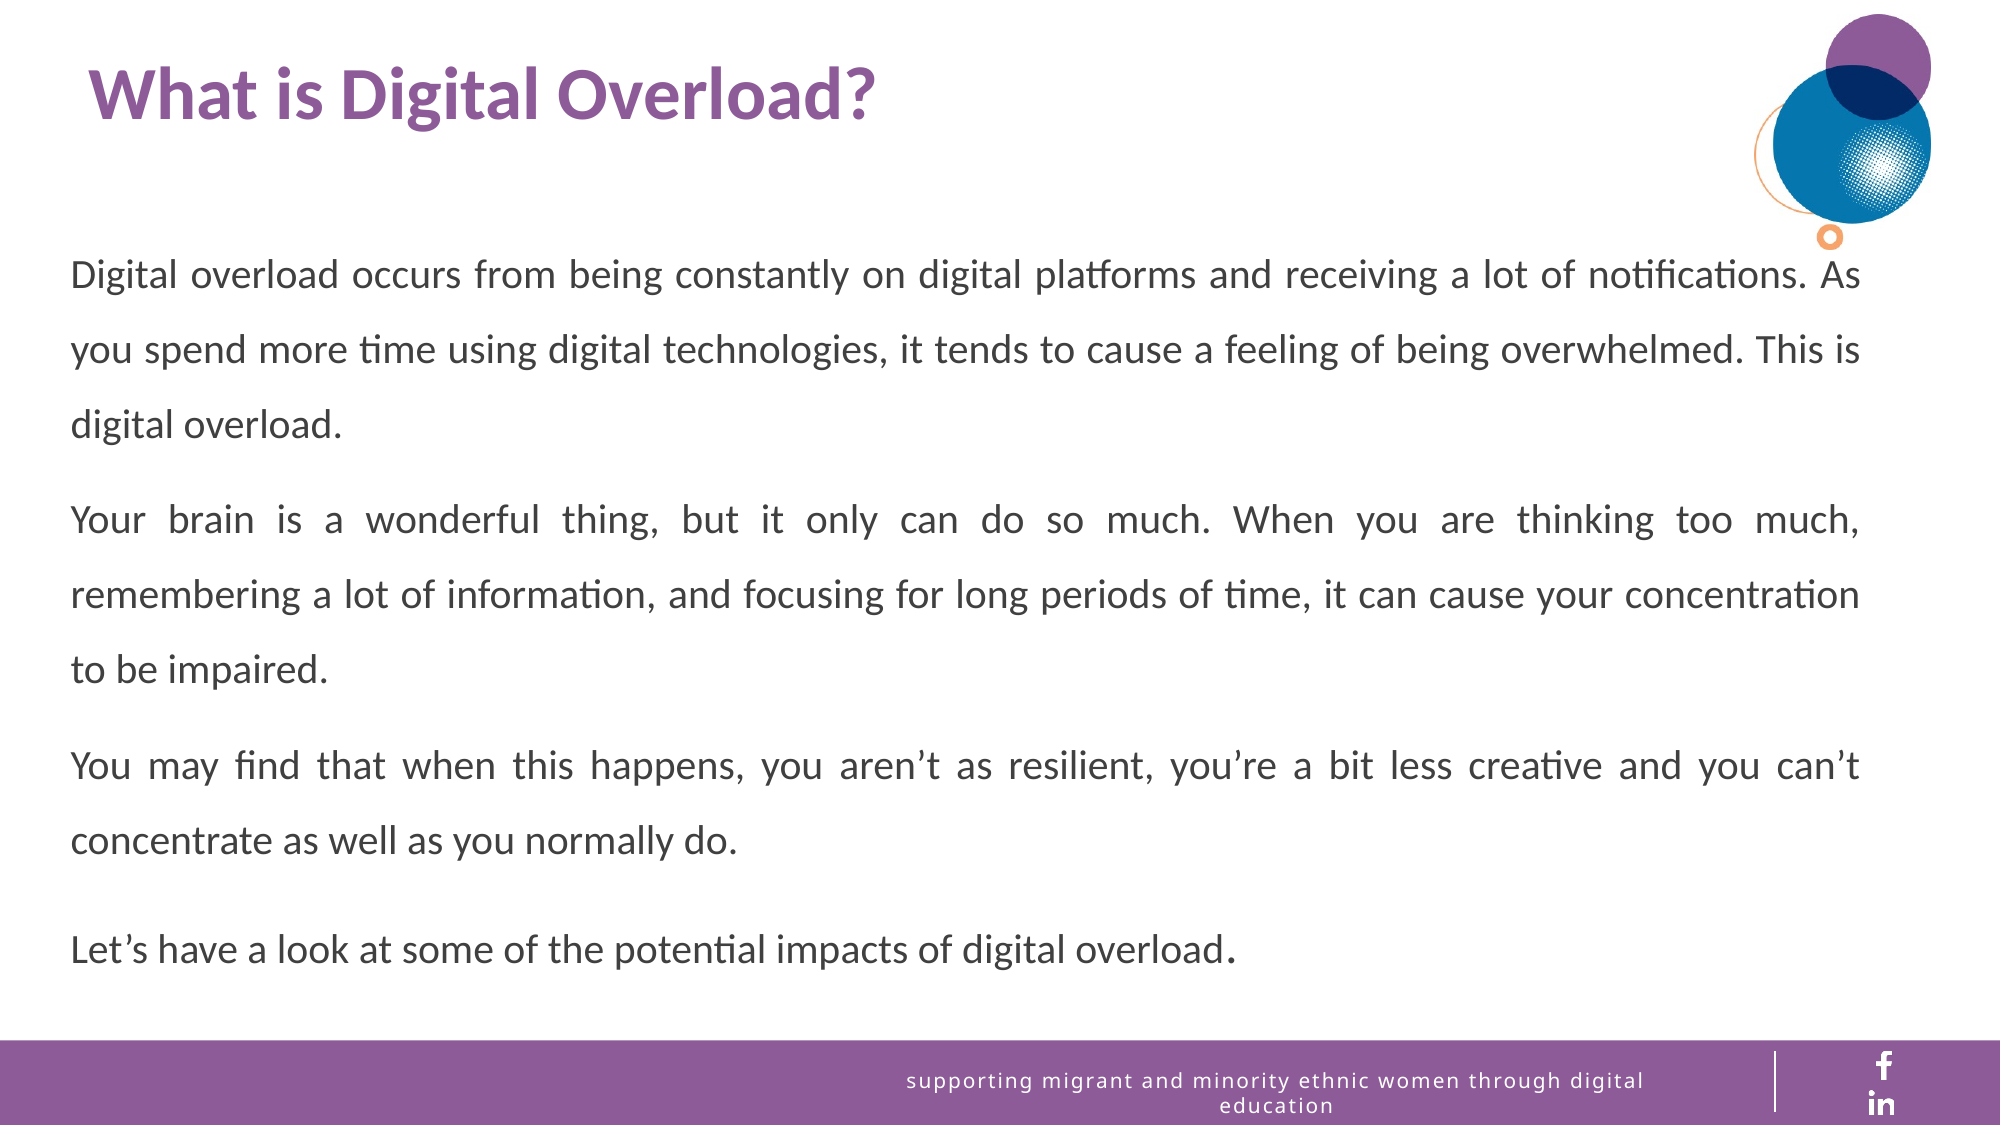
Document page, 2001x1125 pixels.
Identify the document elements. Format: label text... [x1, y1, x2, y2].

list What is Digital Overload? [73, 47, 1894, 157]
picture [1754, 14, 1931, 130]
picture [1847, 135, 1920, 206]
list Digital overload occurs from being constantly on digital platforms and receiving a lot of notifications. As you spend more time using digital technologies, it tends to cause a feeling of being overwhelmed. This is digital overload. Your brain is a wonderful thing, but it only can do so much. When you are thinking too much, remembering a lot of information, and focusing for long periods of time, it can cause your concentration to be impaired. You may find that when this happens, you aren’t as resilient, you’re a bit less creative and you can’t concentrate as well as you normally do. Let’s have a look at some of the potential impacts of digital overload. [55, 213, 1877, 912]
picture [1877, 157, 1931, 250]
picture [1754, 157, 1811, 213]
